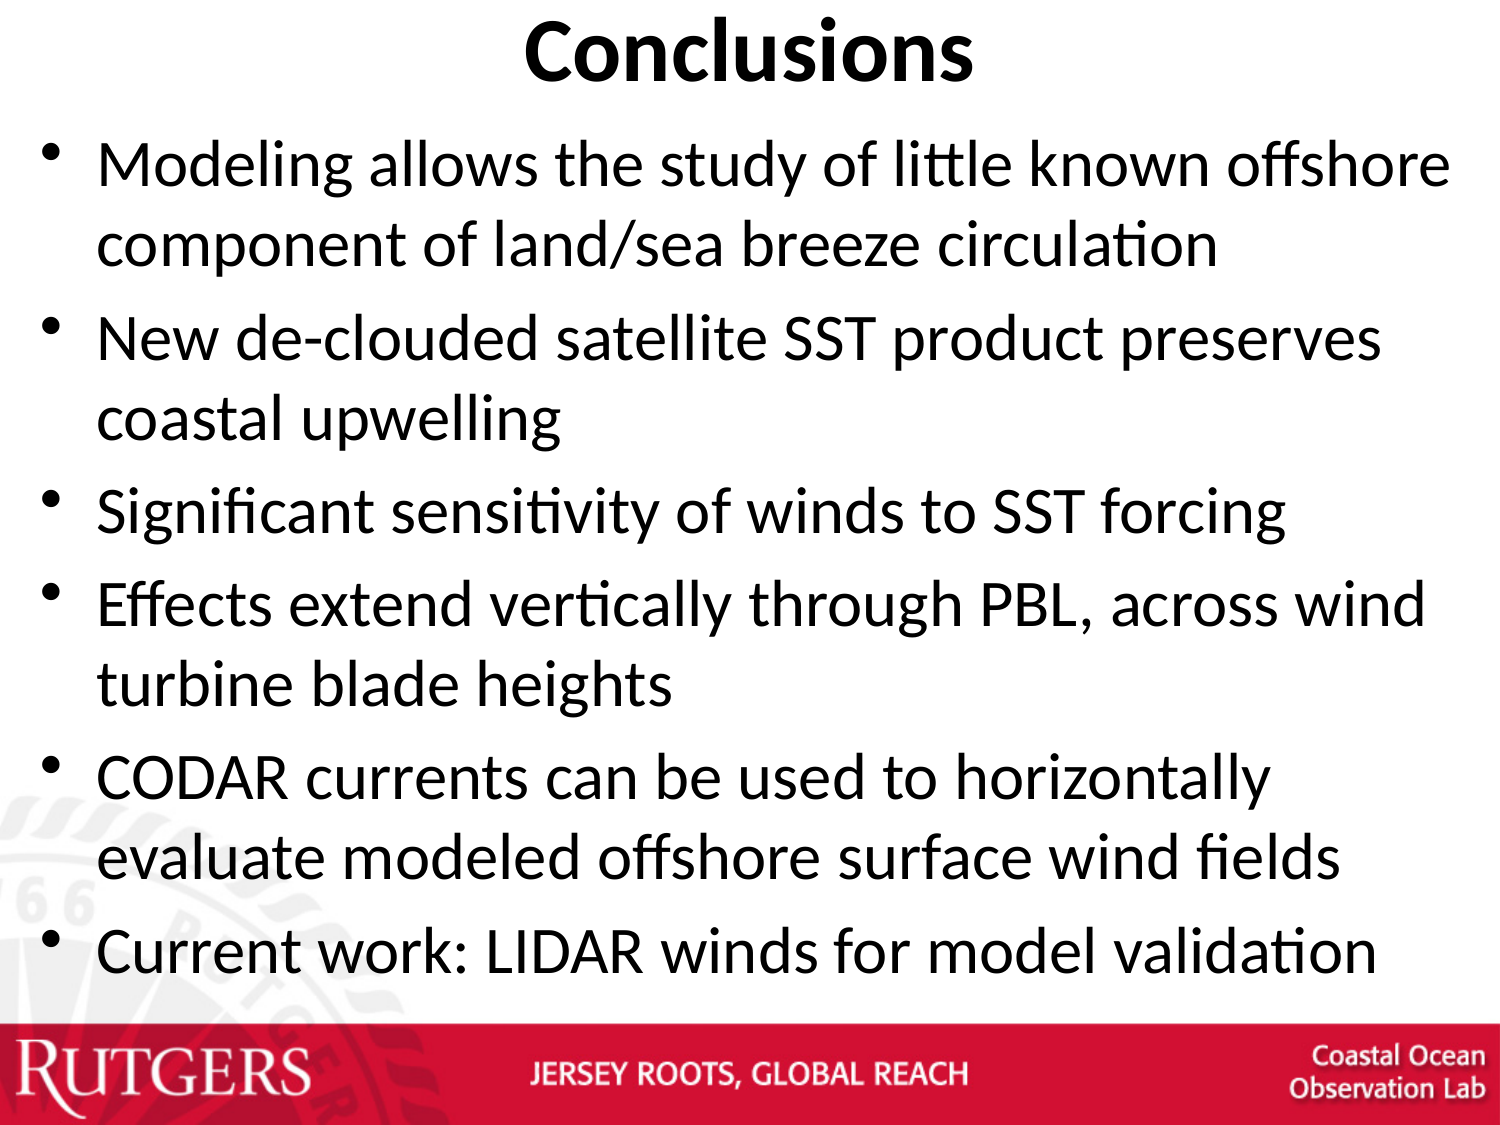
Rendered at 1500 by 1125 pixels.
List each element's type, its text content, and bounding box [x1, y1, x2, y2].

title Conclusions [0, 0, 1500, 113]
list Modeling allows the study of little known offshore component of land/sea breeze circulation New de-clouded satellite SST product preserves coastal upwelling Significant sensitivity of winds to SST forcing Effects extend vertically through PBL, across wind turbine blade heights CODAR currents can be used to horizontally evaluate modeled offshore surface wind fields Current work: LIDAR winds for model validation [24, 112, 1475, 925]
picture [0, 113, 1500, 1125]
